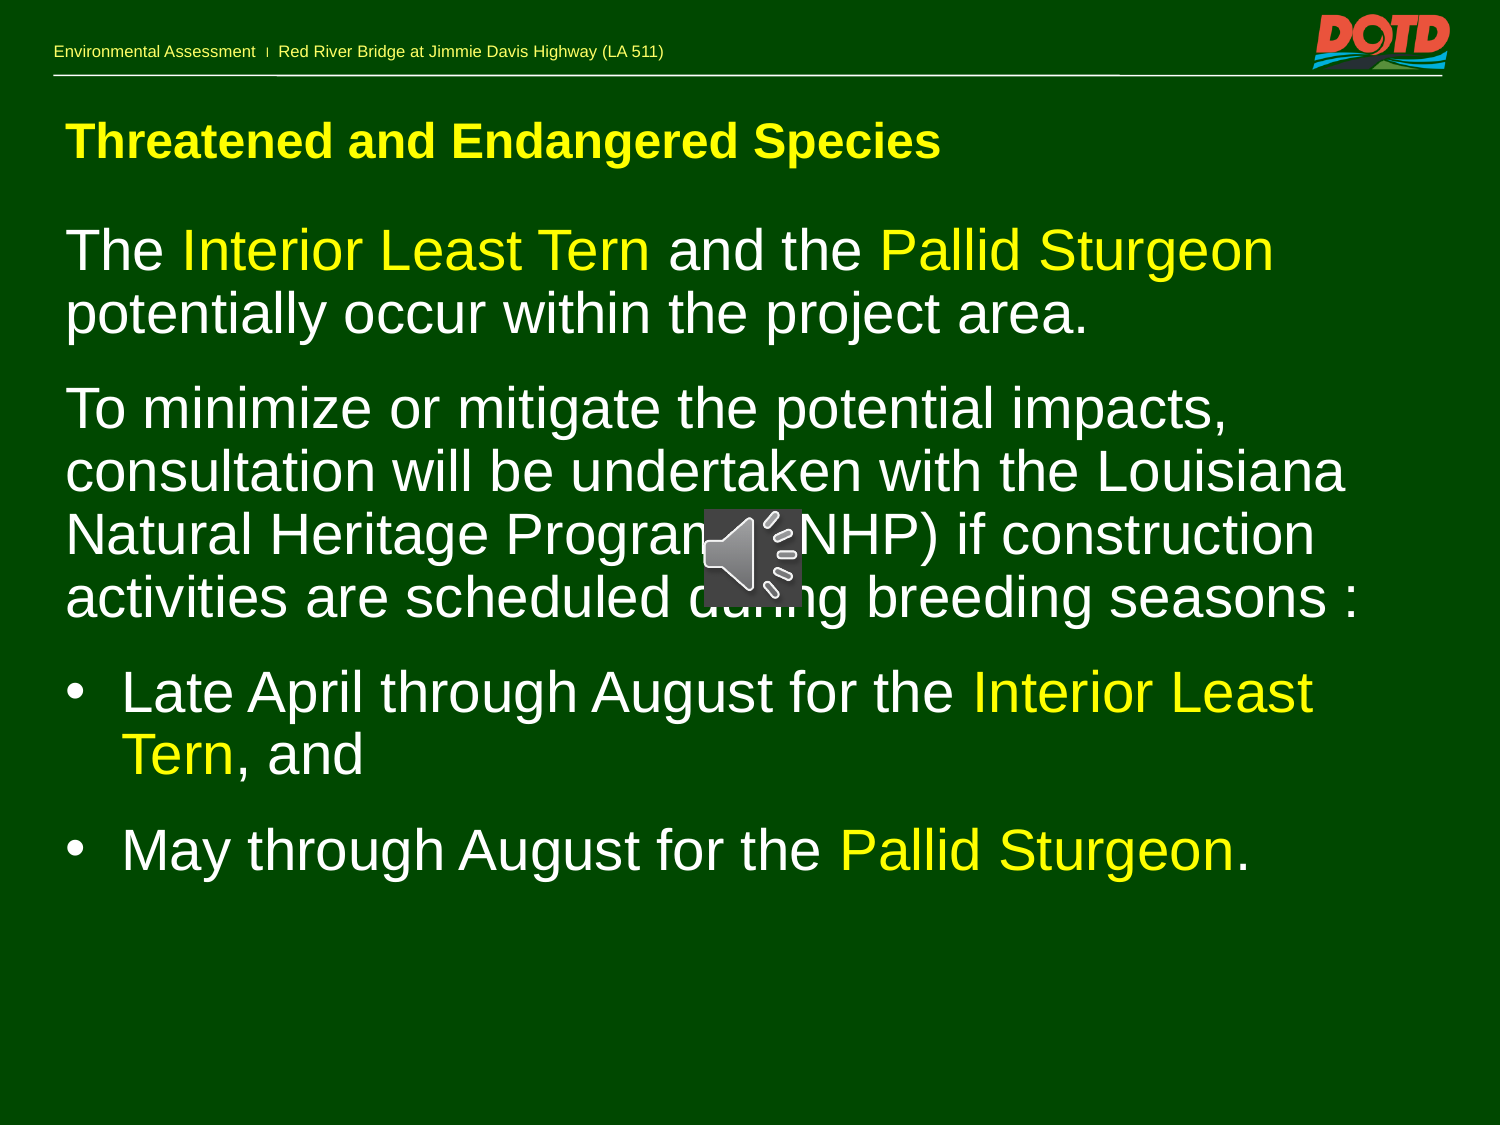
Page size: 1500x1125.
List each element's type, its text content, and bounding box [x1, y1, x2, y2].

title Threatened and Endangered Species [50, 75, 1450, 203]
picture [702, 507, 804, 609]
list The Interior Least Tern and the Pallid Sturgeon potentially occur within the project area. To minimize or mitigate the potential impacts, consultation will be undertaken with the Louisiana Natural Heritage Program (LNHP) if construction activities are scheduled during breeding seasons : Late April through August for the Interior Least Tern, and May through August for the Pallid Sturgeon. [50, 212, 1450, 1000]
picture [1312, 12, 1450, 71]
